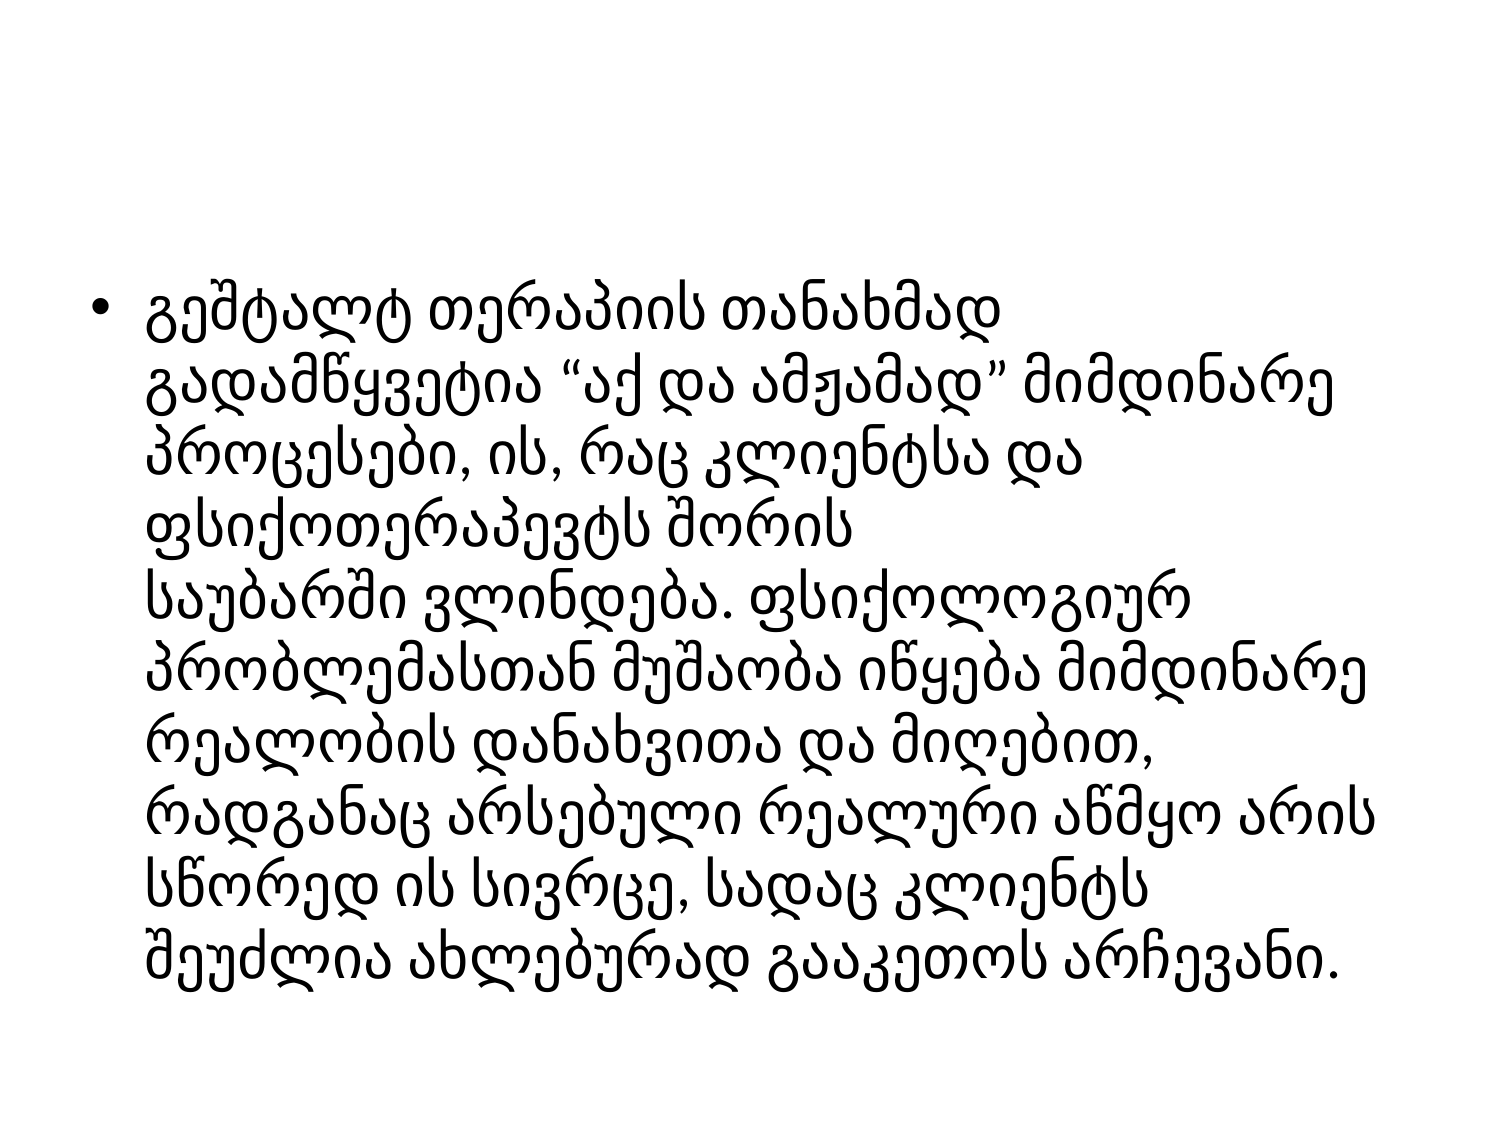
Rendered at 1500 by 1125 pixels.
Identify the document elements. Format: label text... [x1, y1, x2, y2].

list გეშტალტ თერაპიის თანახმად გადამწყვეტია “აქ და ამჟამად” მიმდინარე პროცესები, ის, რაც კლიენტსა და ფსიქოთერაპევტს შორის საუბარში ვლინდება. ფსიქოლოგიურ პრობლემასთან მუშაობა იწყება მიმდინარე რეალობის დანახვითა და მიღებით, რადგანაც არსებული რეალური აწმყო არის სწორედ ის სივრცე, სადაც კლიენტს შეუძლია ახლებურად გააკეთოს არჩევანი. [75, 262, 1425, 1005]
